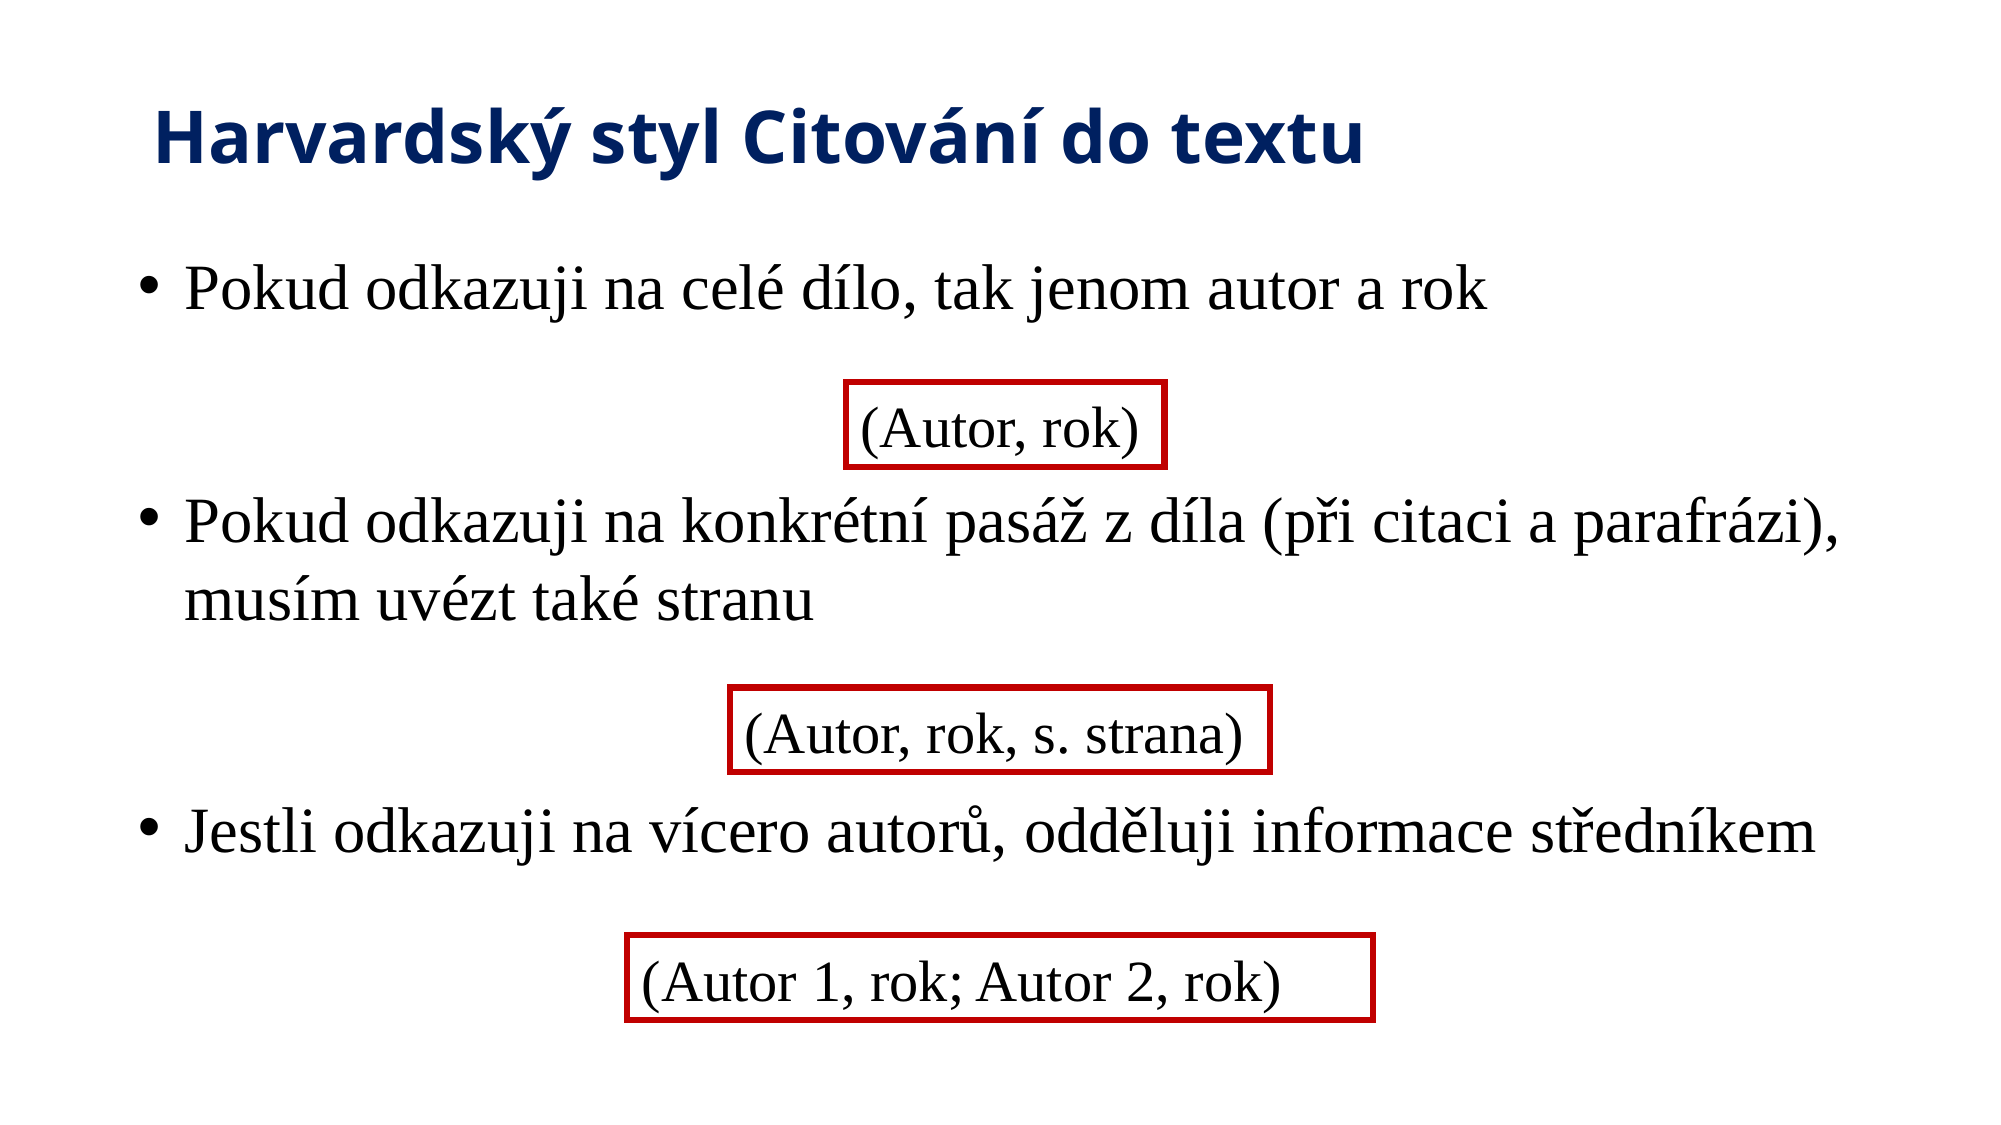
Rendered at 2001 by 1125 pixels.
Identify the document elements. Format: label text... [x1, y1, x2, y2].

text_box (Autor 1, rok; Autor 2, rok) [626, 934, 1374, 1021]
text_box (Autor, rok) [845, 381, 1165, 468]
text_box Pokud odkazuji na celé dílo, tak jenom autor a rok Pokud odkazuji na konkrétní pasáž z díla (při citaci a parafrázi), musím uvézt také stranu Jestli odkazuji na vícero autorů, odděluji informace středníkem [123, 238, 1940, 873]
text_box (Autor, rok, s. strana) [729, 687, 1271, 773]
title Harvardský styl Citování do textu [137, 30, 1863, 249]
